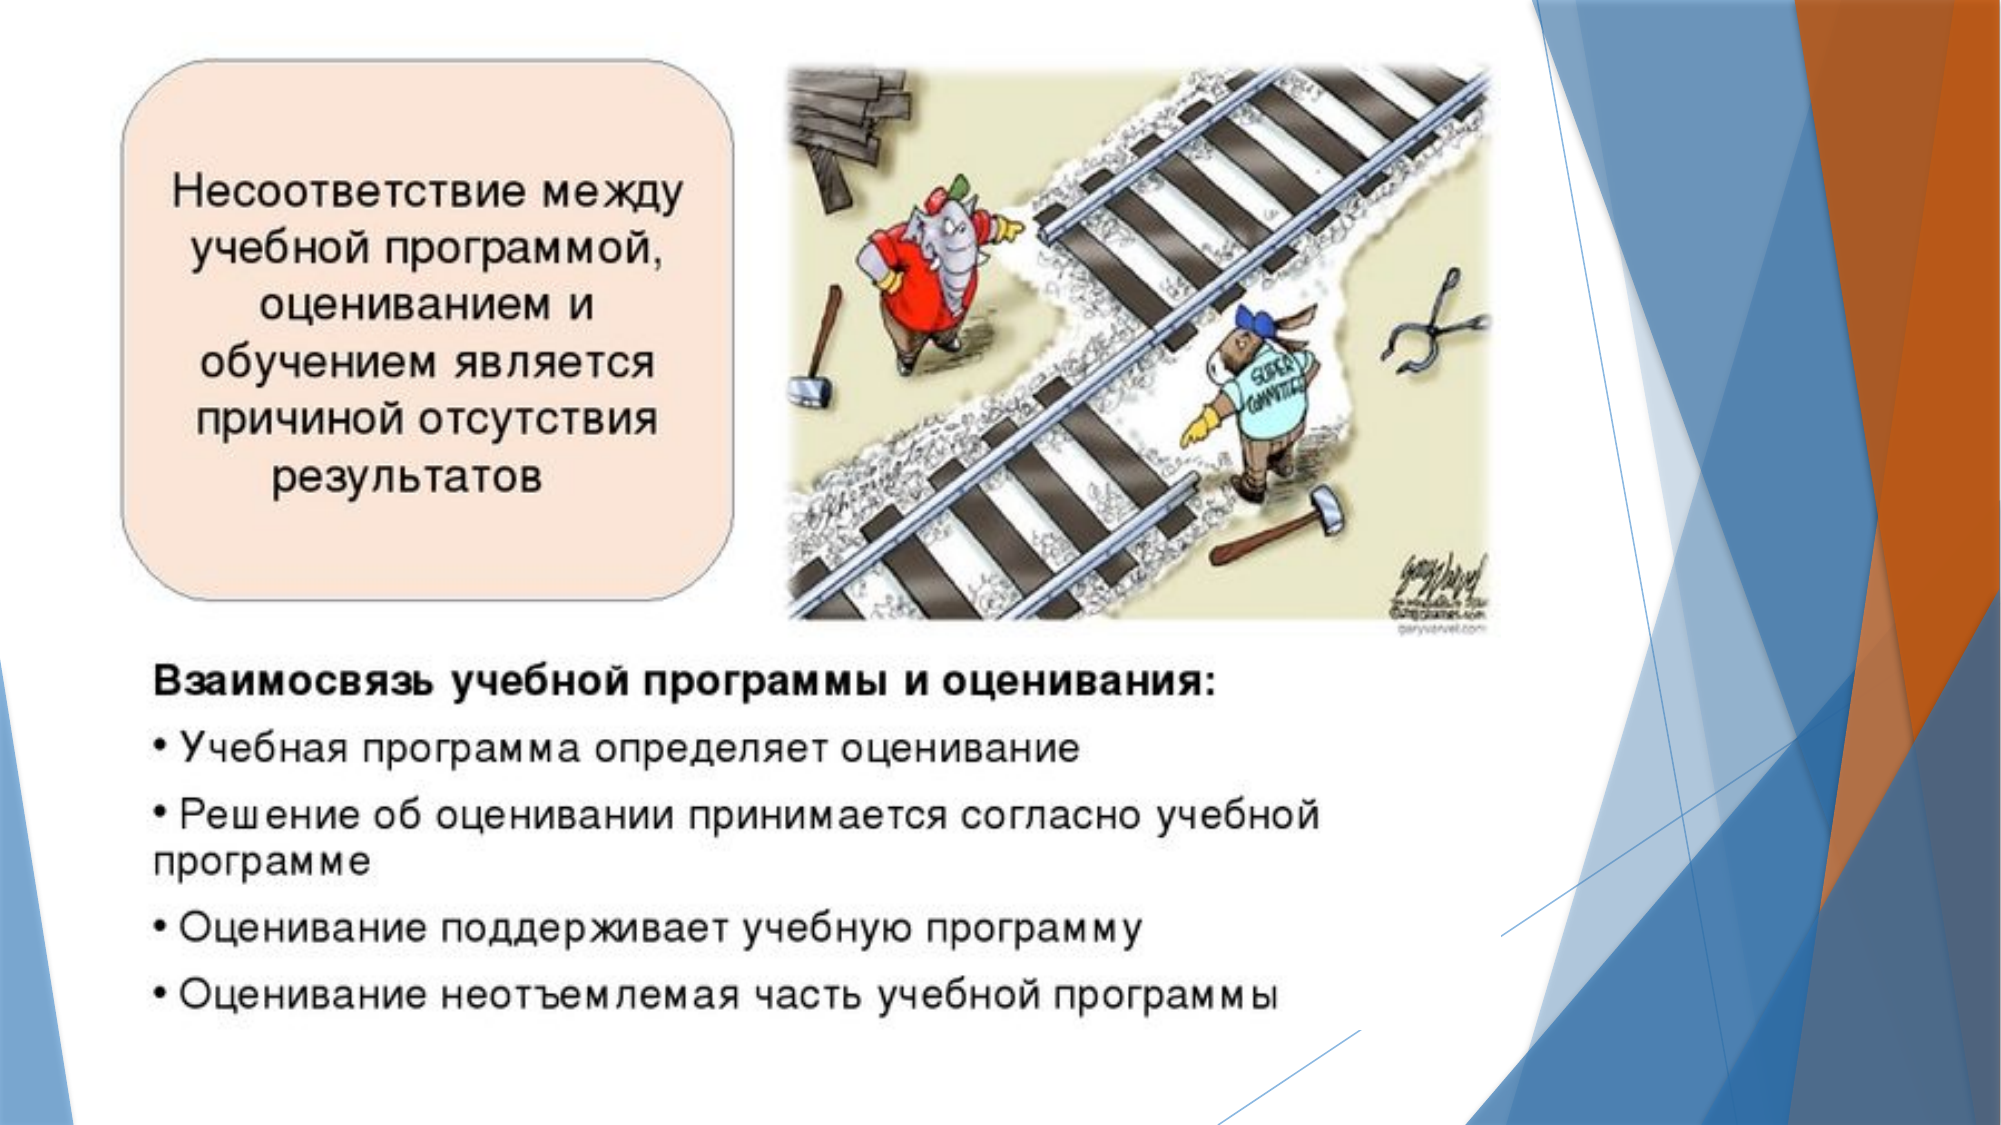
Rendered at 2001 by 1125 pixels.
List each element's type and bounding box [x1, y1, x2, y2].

picture [76, 32, 1503, 1031]
